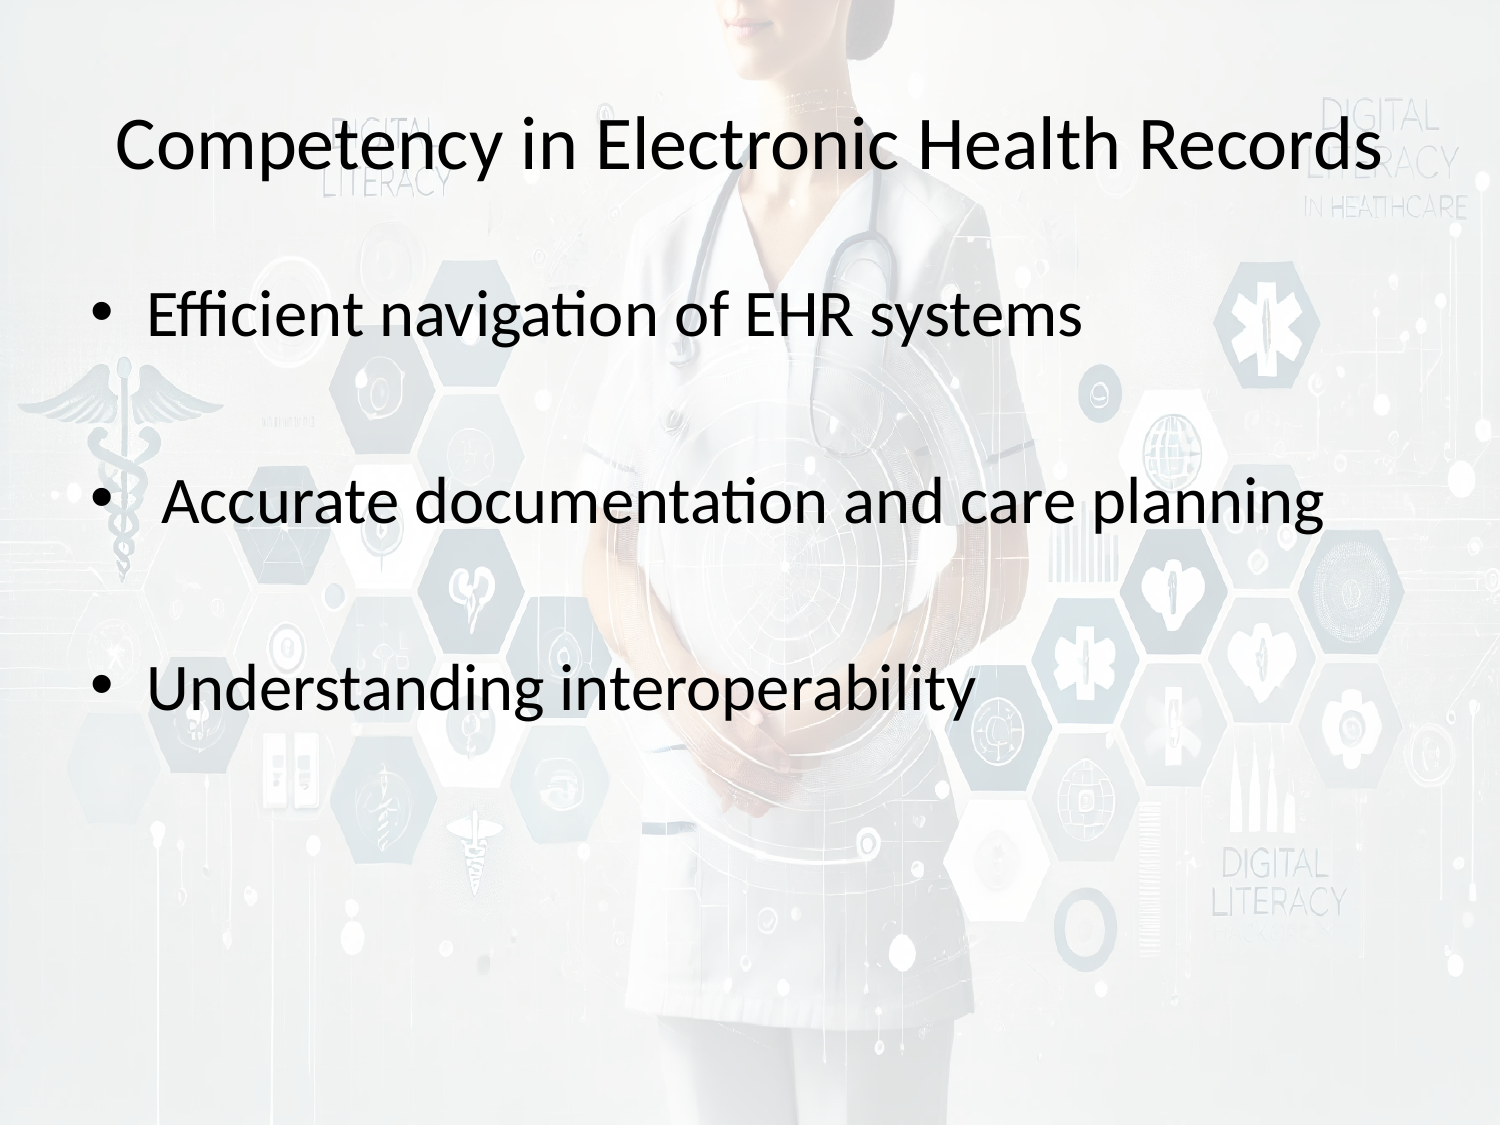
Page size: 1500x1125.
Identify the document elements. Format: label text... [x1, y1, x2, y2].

list Efficient navigation of EHR systems Accurate documentation and care planning Understanding interoperability [75, 262, 1425, 1005]
title Competency in Electronic Health Records [75, 45, 1425, 233]
